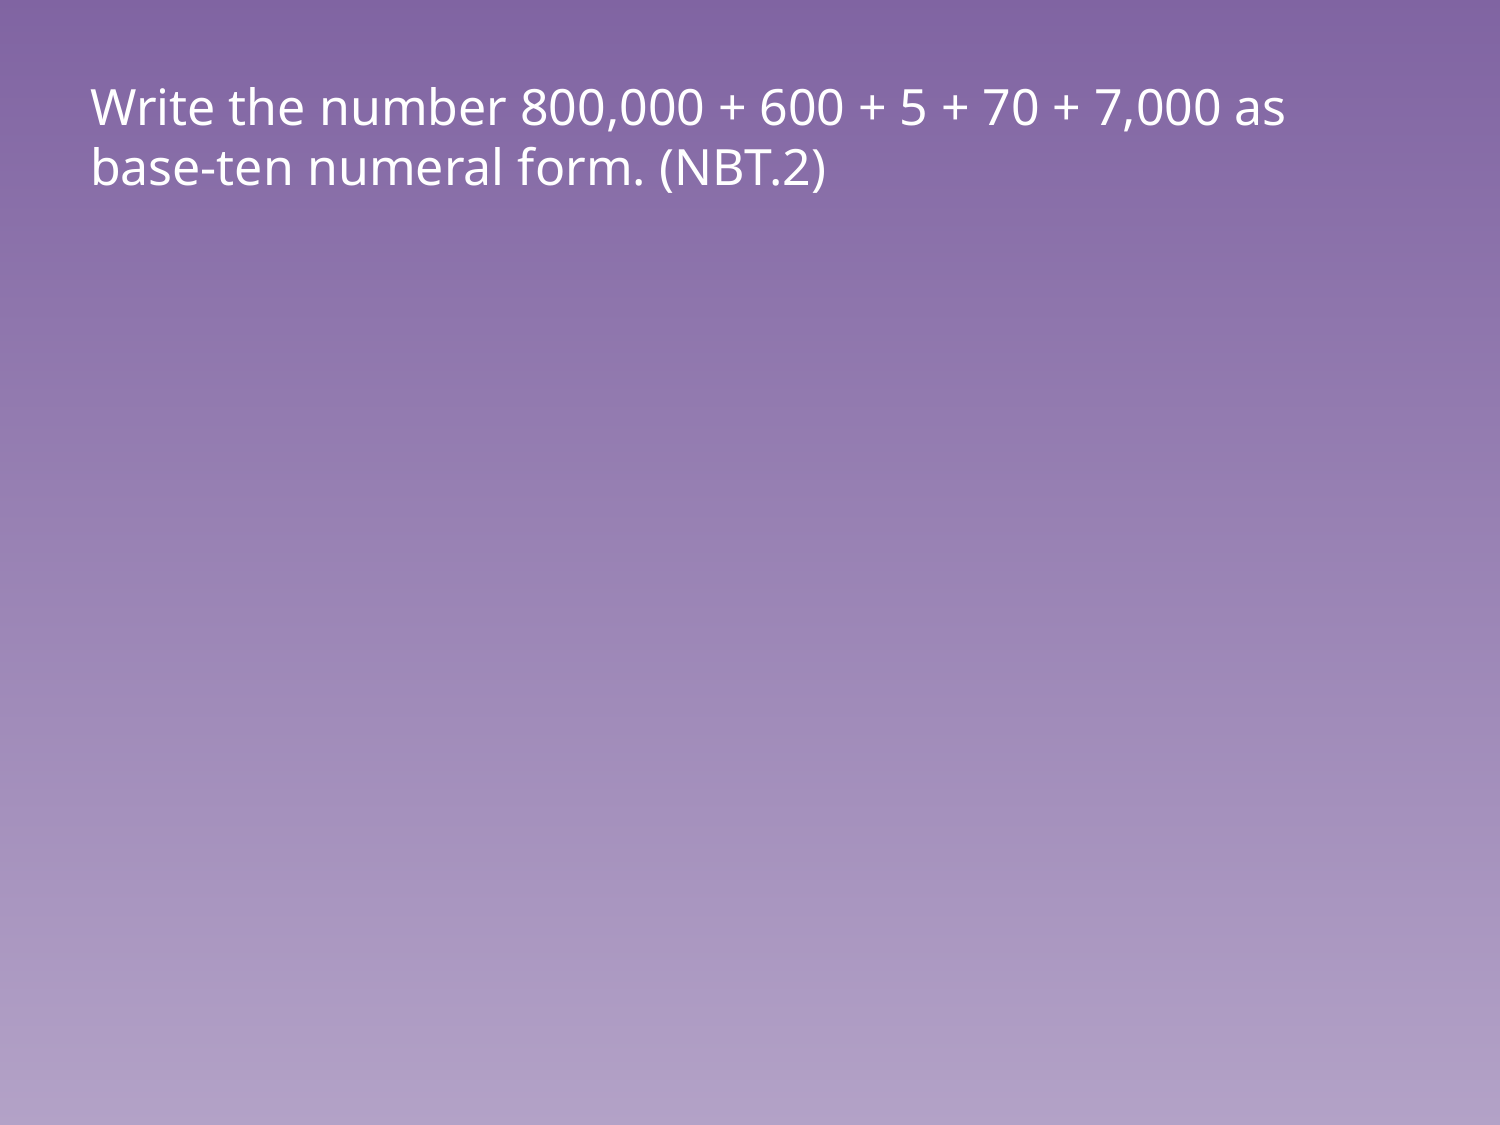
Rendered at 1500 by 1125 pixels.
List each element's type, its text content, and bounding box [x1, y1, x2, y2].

title Write the number 800,000 + 600 + 5 + 70 + 7,000 as base-ten numeral form. (NBT.2) [75, 45, 1425, 225]
